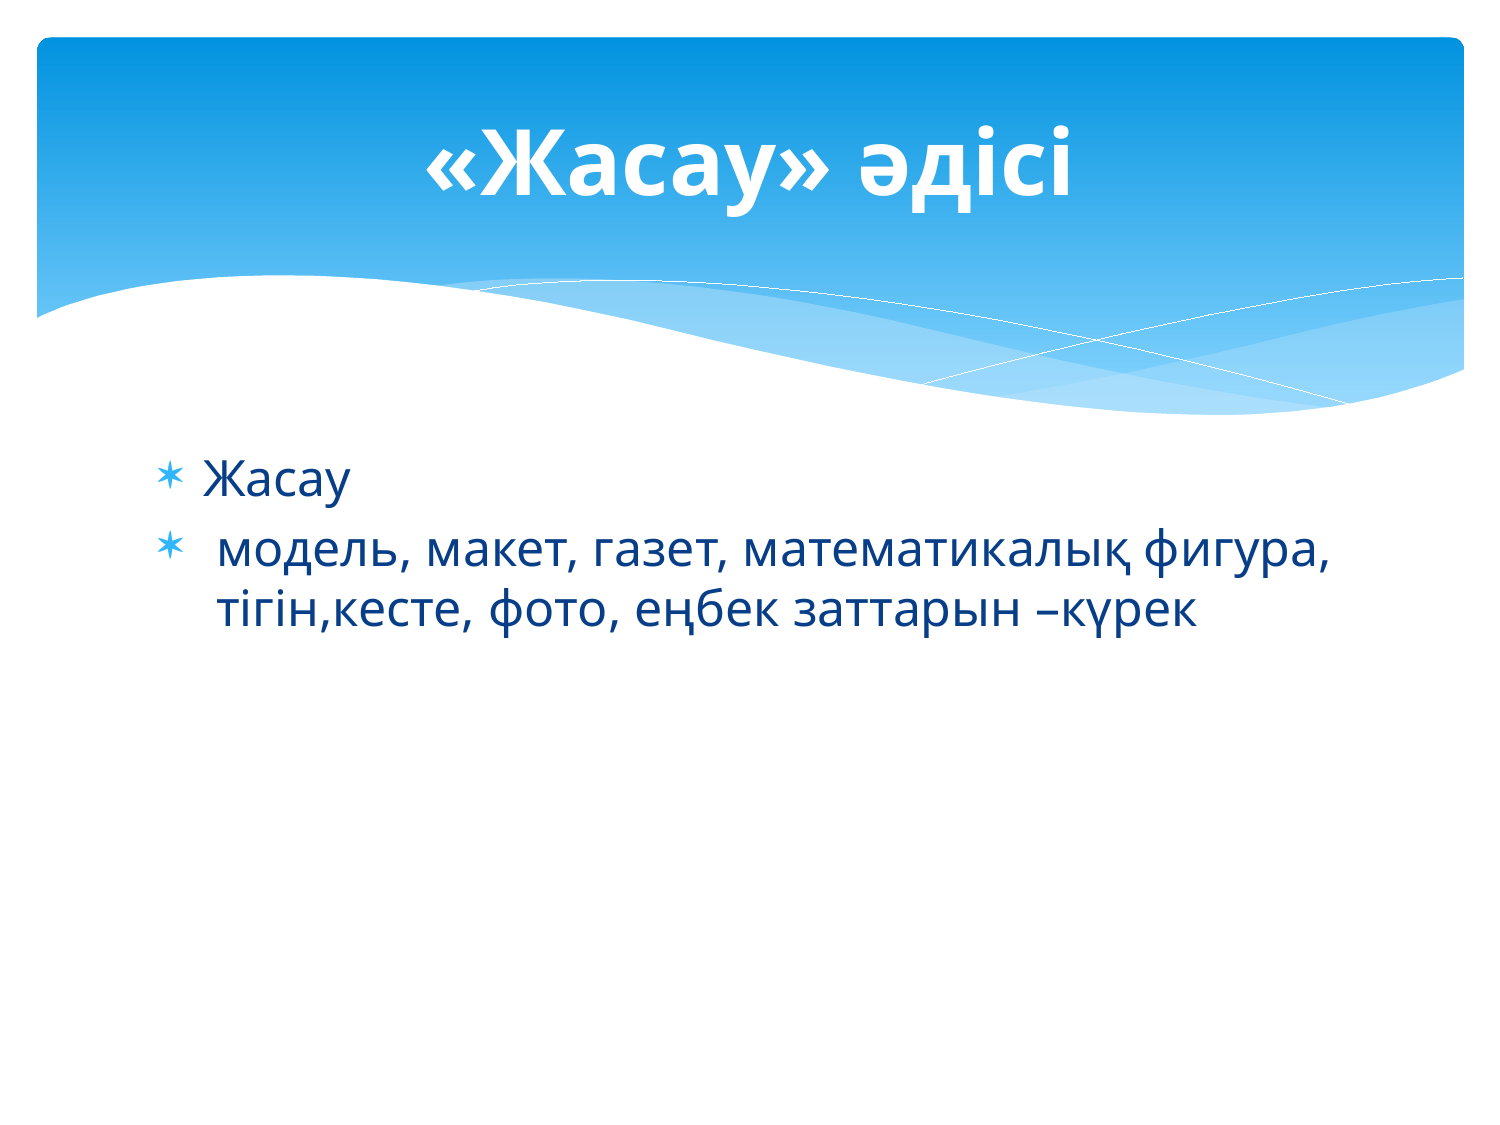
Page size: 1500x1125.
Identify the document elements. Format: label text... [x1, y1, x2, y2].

title «Жасау» әдісі [75, 55, 1425, 261]
list Жасау модель, макет, газет, математикалық фигура, тігін,кесте, фото, еңбек заттарын –күрек [143, 438, 1359, 1005]
